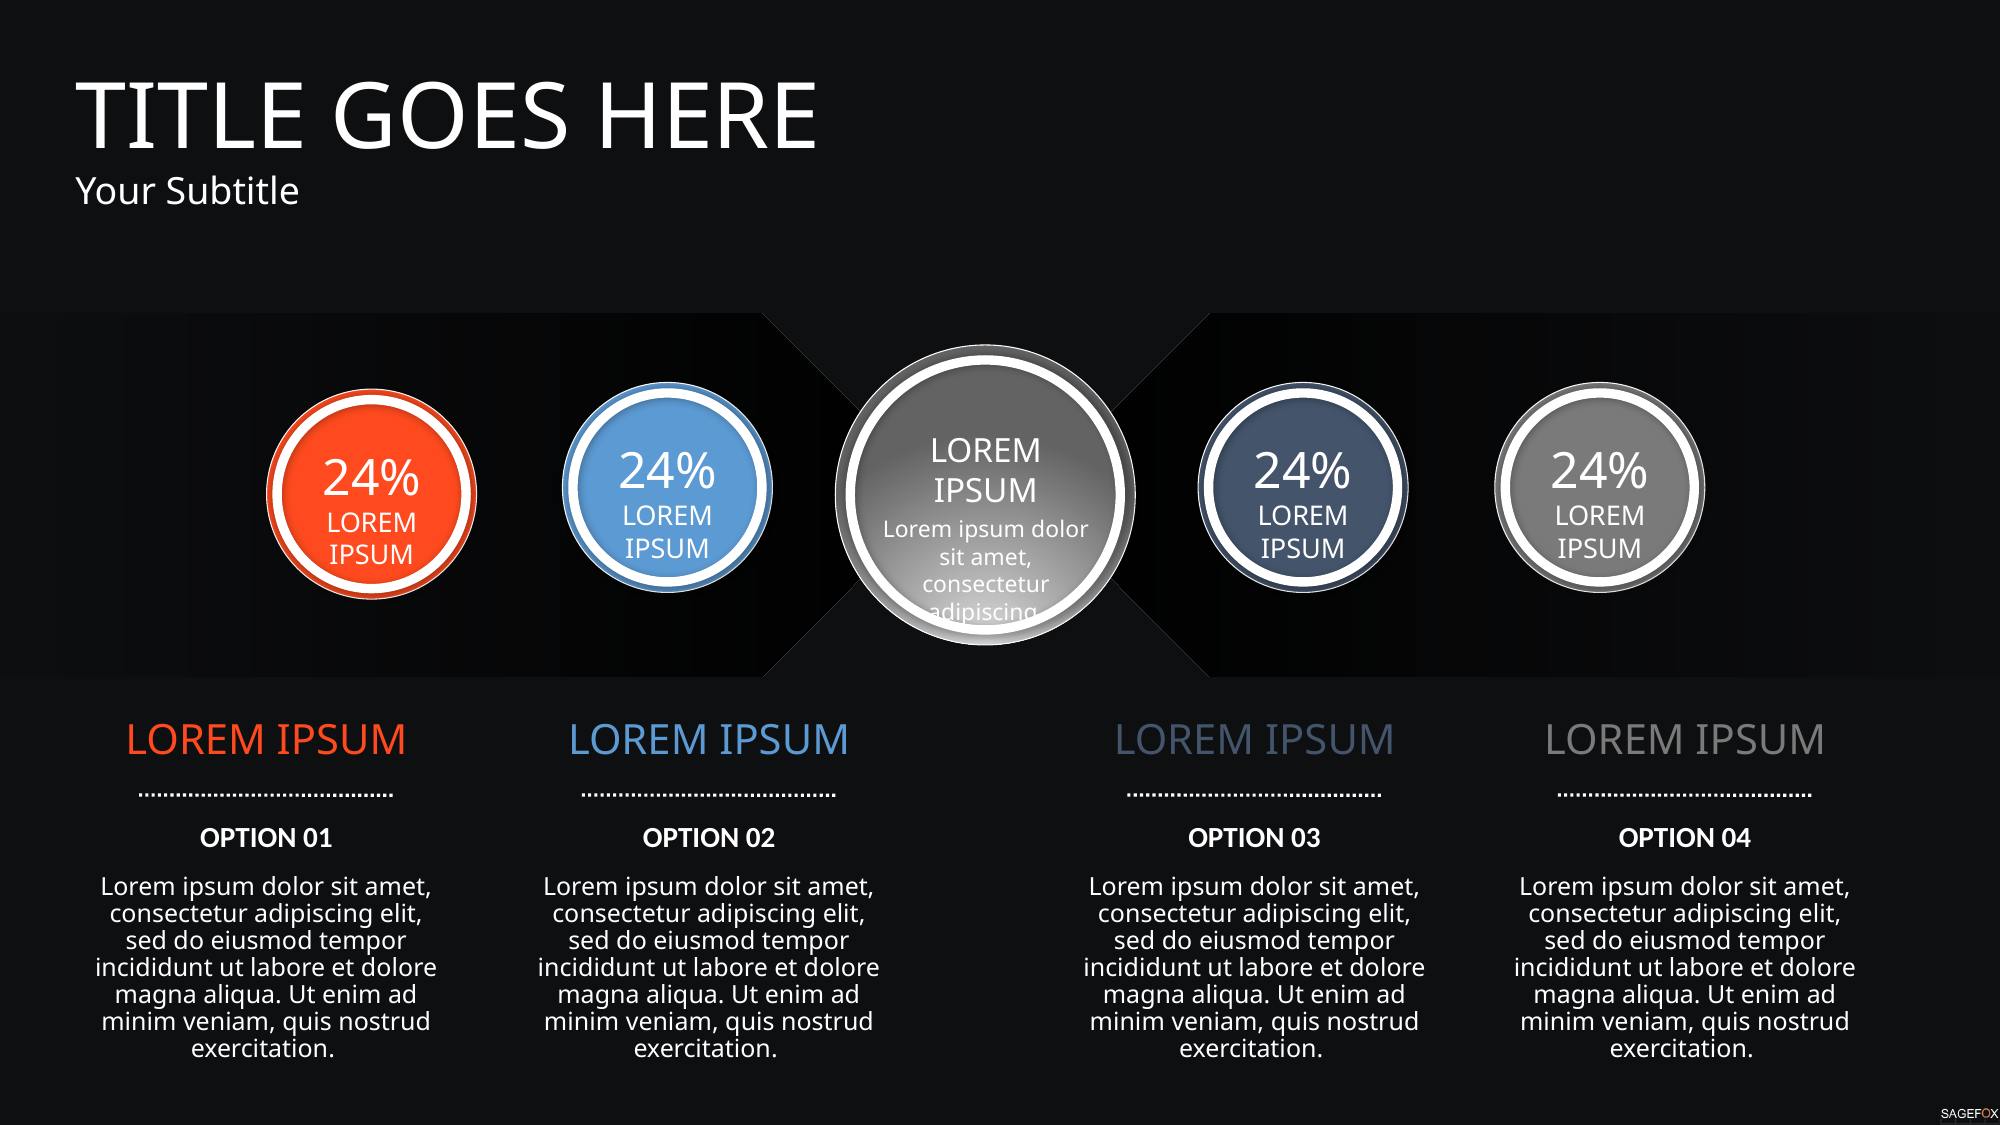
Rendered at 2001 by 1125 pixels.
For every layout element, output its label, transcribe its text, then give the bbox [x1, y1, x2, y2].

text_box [1077, 794, 1433, 1025]
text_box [562, 382, 773, 593]
text_box [0, 312, 835, 678]
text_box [531, 794, 887, 1025]
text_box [1507, 794, 1863, 1025]
text_box LOREM IPSUM [1531, 719, 1839, 763]
text_box LOREM IPSUM [1101, 719, 1409, 763]
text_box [835, 344, 1136, 645]
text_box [1494, 382, 1705, 593]
picture [1939, 1108, 2000, 1125]
text_box [1136, 312, 2000, 678]
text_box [89, 794, 444, 1025]
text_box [1198, 382, 1409, 593]
text_box LOREM IPSUM [112, 719, 420, 763]
text_box LOREM IPSUM [555, 719, 863, 763]
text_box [266, 389, 477, 600]
text_box TITLE GOES HERE Your Subtitle [60, 49, 1036, 220]
